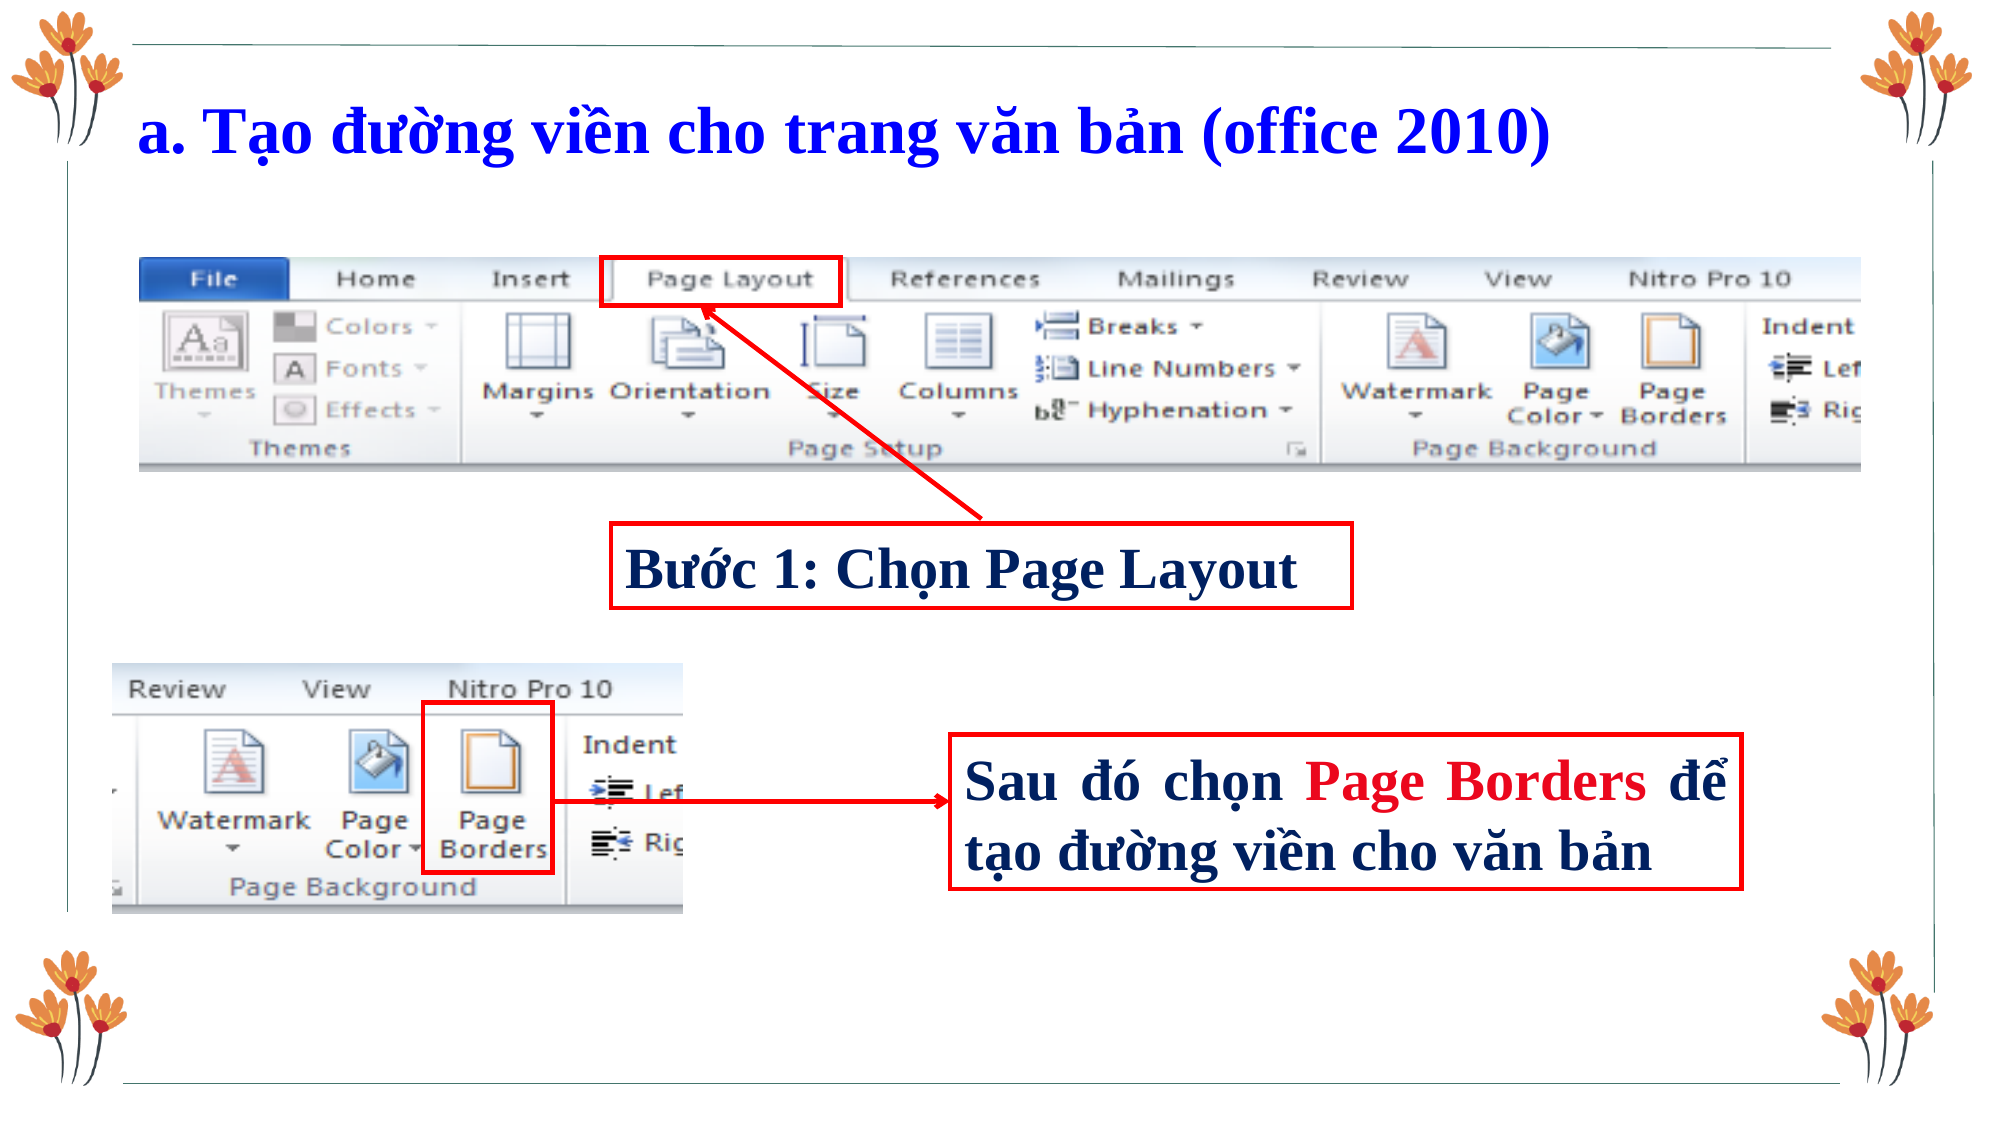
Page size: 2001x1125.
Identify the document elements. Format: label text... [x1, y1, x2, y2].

text_box Sau đó chọn Page Borders để tạo đường viền cho văn bản [949, 734, 1742, 889]
picture [1821, 950, 1933, 1086]
picture [112, 663, 683, 914]
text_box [699, 305, 982, 519]
picture [11, 11, 123, 147]
picture [139, 257, 1861, 472]
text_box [132, 44, 1832, 49]
picture [1860, 11, 1972, 147]
picture [15, 950, 127, 1086]
text_box a. Tạo đường viền cho trang văn bản (office 2010) [122, 79, 1569, 175]
text_box Bước 1: Chọn Page Layout [611, 523, 1353, 608]
